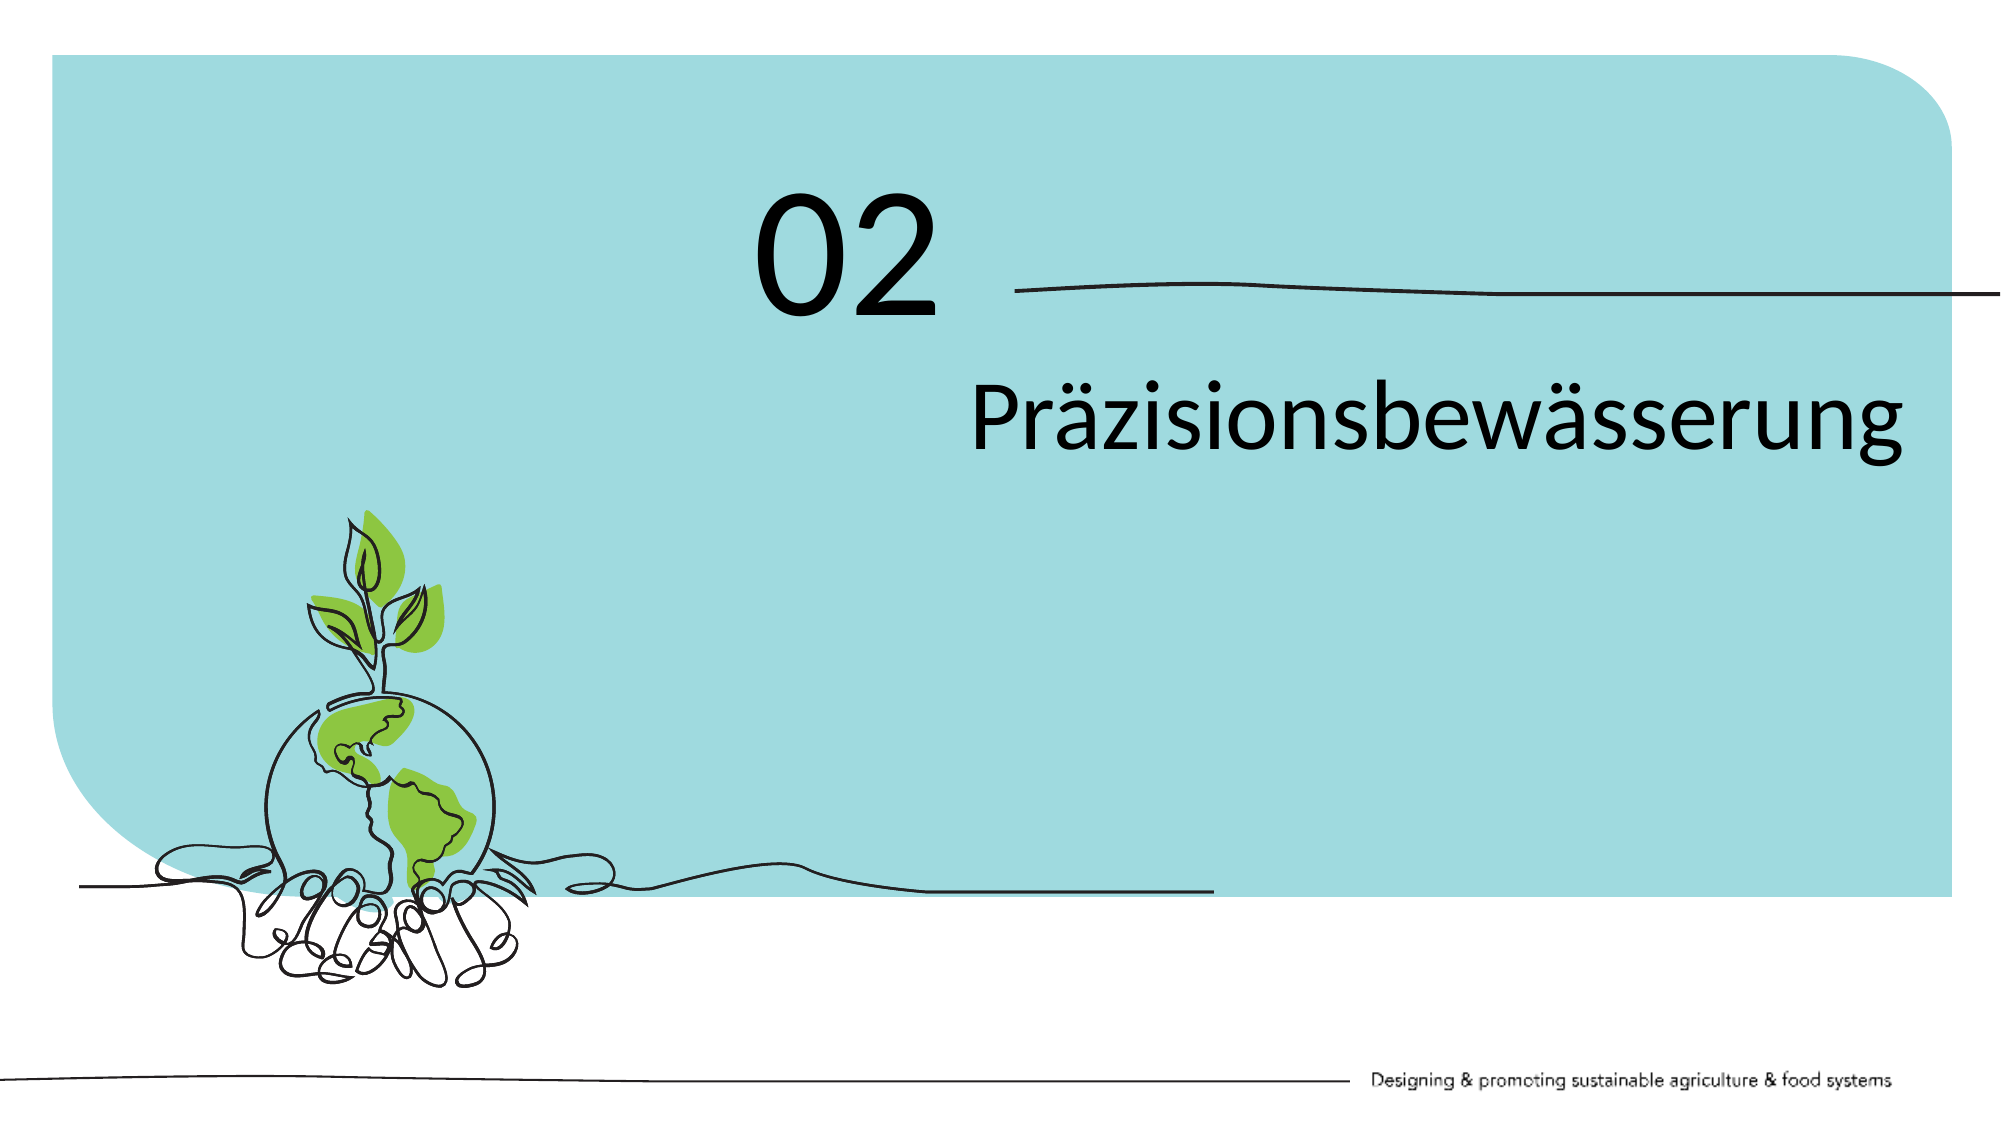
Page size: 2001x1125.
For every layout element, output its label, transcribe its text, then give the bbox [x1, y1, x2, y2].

list 02 [738, 146, 1078, 242]
text_box Präzisionsbewässerung [954, 355, 1941, 859]
picture [1332, 1063, 1914, 1105]
